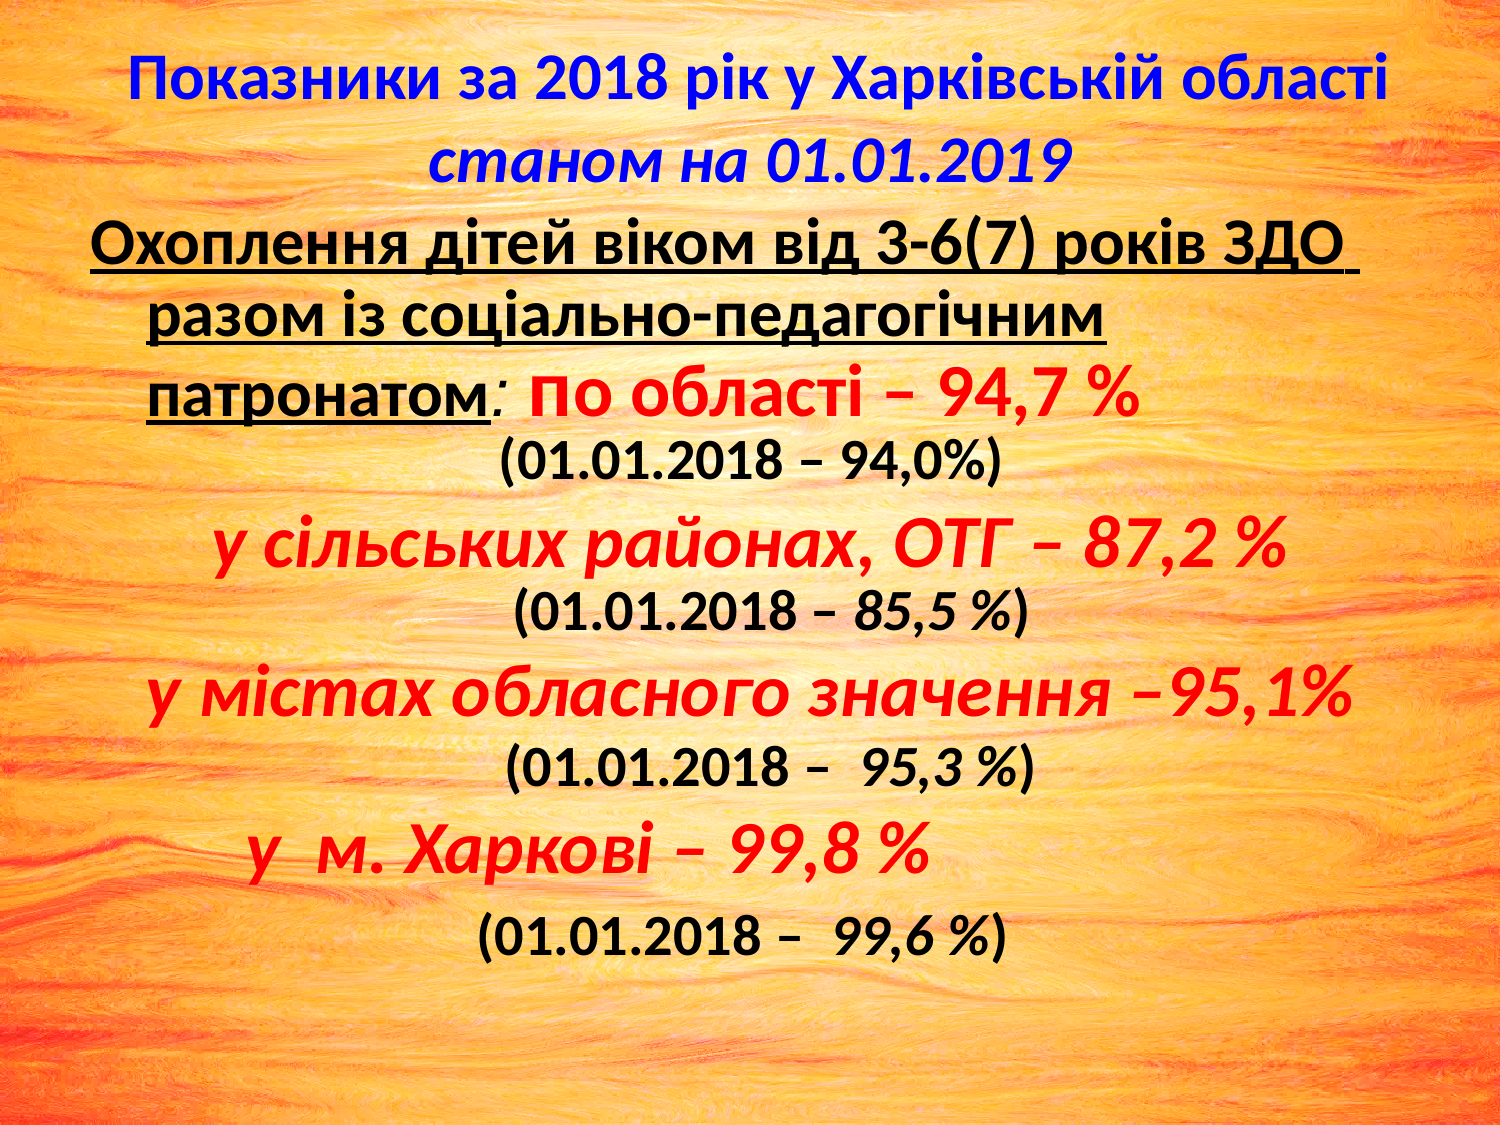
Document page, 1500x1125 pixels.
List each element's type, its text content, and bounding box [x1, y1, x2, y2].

picture [0, 0, 1500, 1125]
list Охоплення дітей віком від 3-6(7) років ЗДО разом із соціально-педагогічним патронатом: по області – 94,7 % (01.01.2018 – 94,0%) у сільських районах, ОТГ – 87,2 % (01.01.2018 – 85,5 %) у містах обласного значення –95,1% (01.01.2018 – 95,3 %) у м. Харкові – 99,8 % (01.01.2018 – 99,6 %) [74, 199, 1426, 1105]
title Показники за 2018 рік у Харківській області станом на 01.01.2019 [74, 12, 1426, 199]
